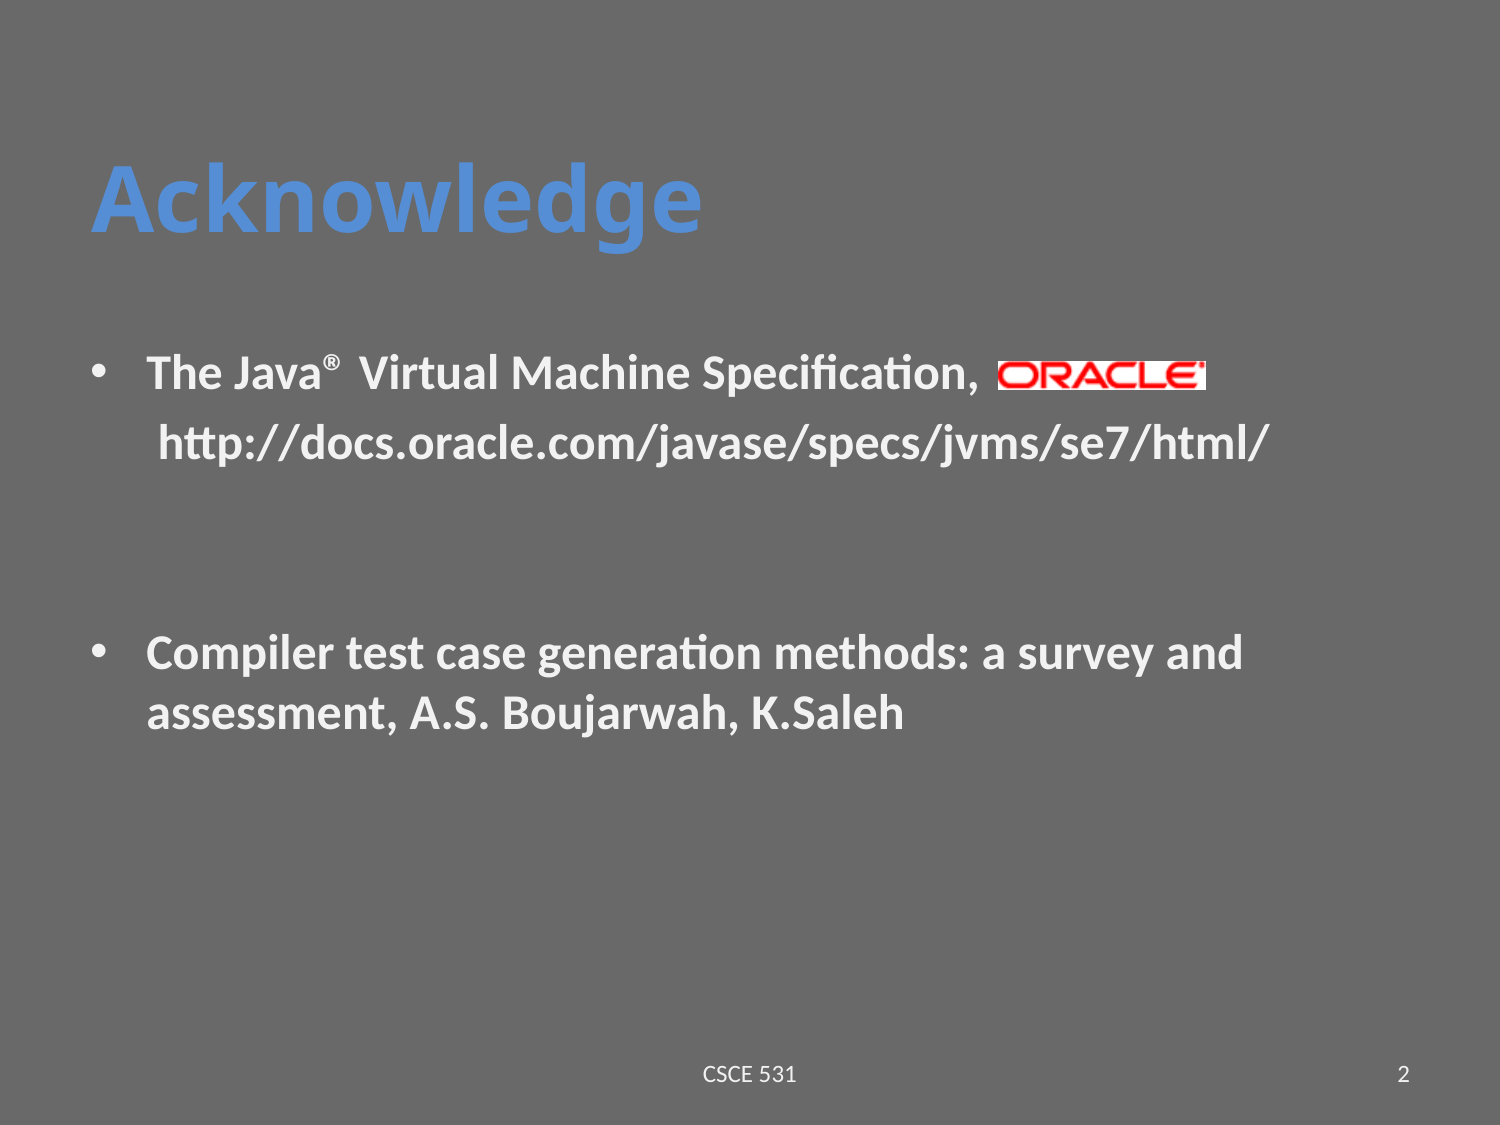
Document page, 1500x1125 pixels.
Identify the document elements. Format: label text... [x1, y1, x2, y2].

slide_number 2 [1074, 1042, 1425, 1103]
footer CSCE 531 [512, 1042, 988, 1103]
list The Java® Virtual Machine Specification, http://docs.oracle.com/javase/specs/jvms/se7/html/ Compiler test case generation methods: a survey and assessment, A.S. Boujarwah, K.Saleh [75, 262, 1425, 1005]
title Acknowledge [76, 101, 1427, 290]
picture [997, 361, 1207, 390]
